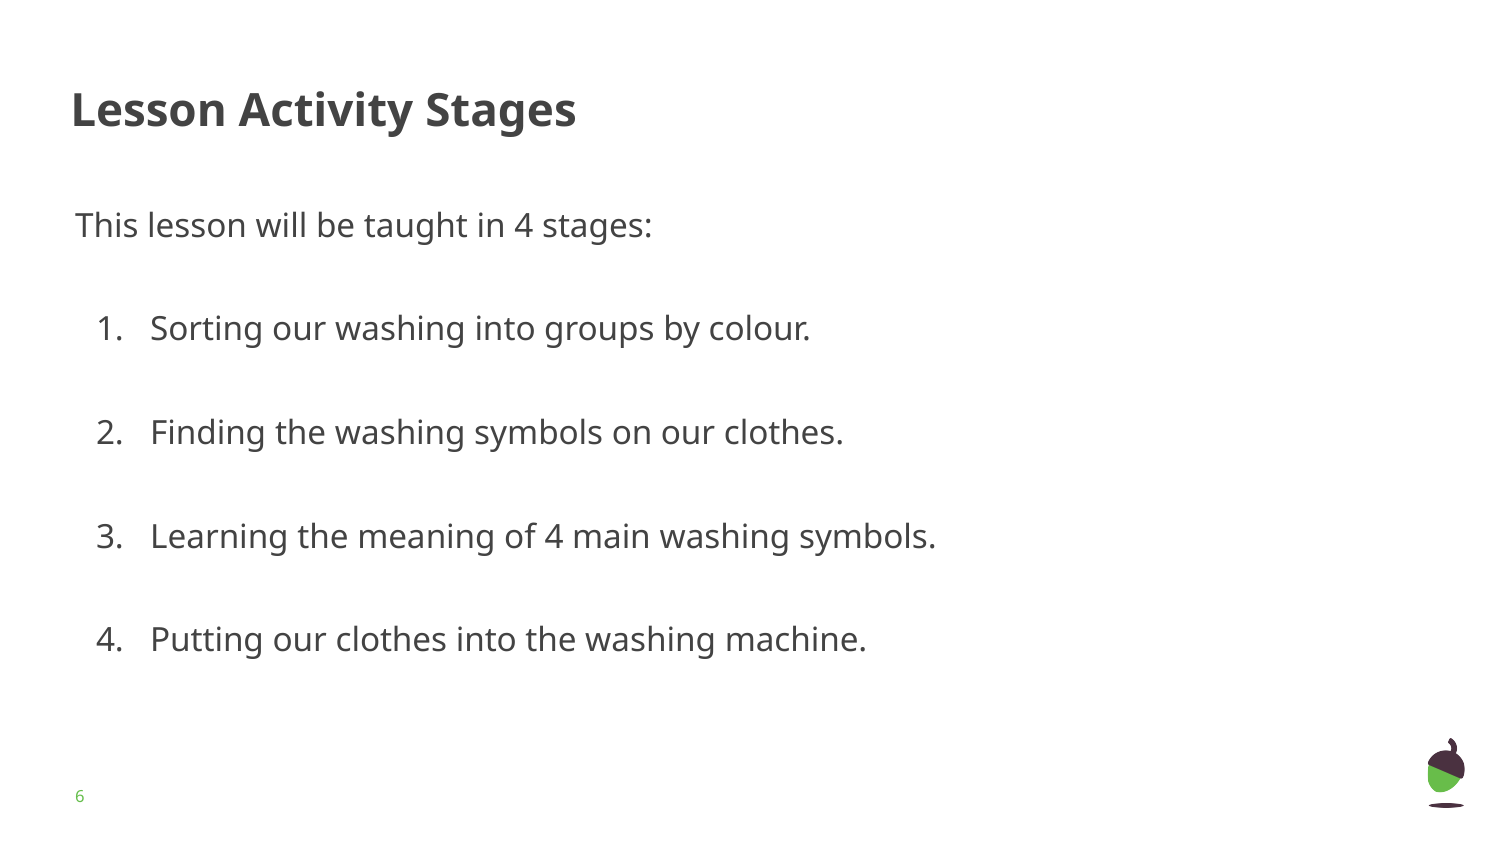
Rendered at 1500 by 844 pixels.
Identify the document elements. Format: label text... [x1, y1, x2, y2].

list This lesson will be taught in 4 stages: Sorting our washing into groups by colour. Finding the washing symbols on our clothes. Learning the meaning of 4 main washing symbols. Putting our clothes into the washing machine. [75, 191, 1392, 736]
title Lesson Activity Stages [70, 72, 719, 207]
slide_number ‹#› [75, 786, 194, 816]
picture [1427, 738, 1465, 808]
